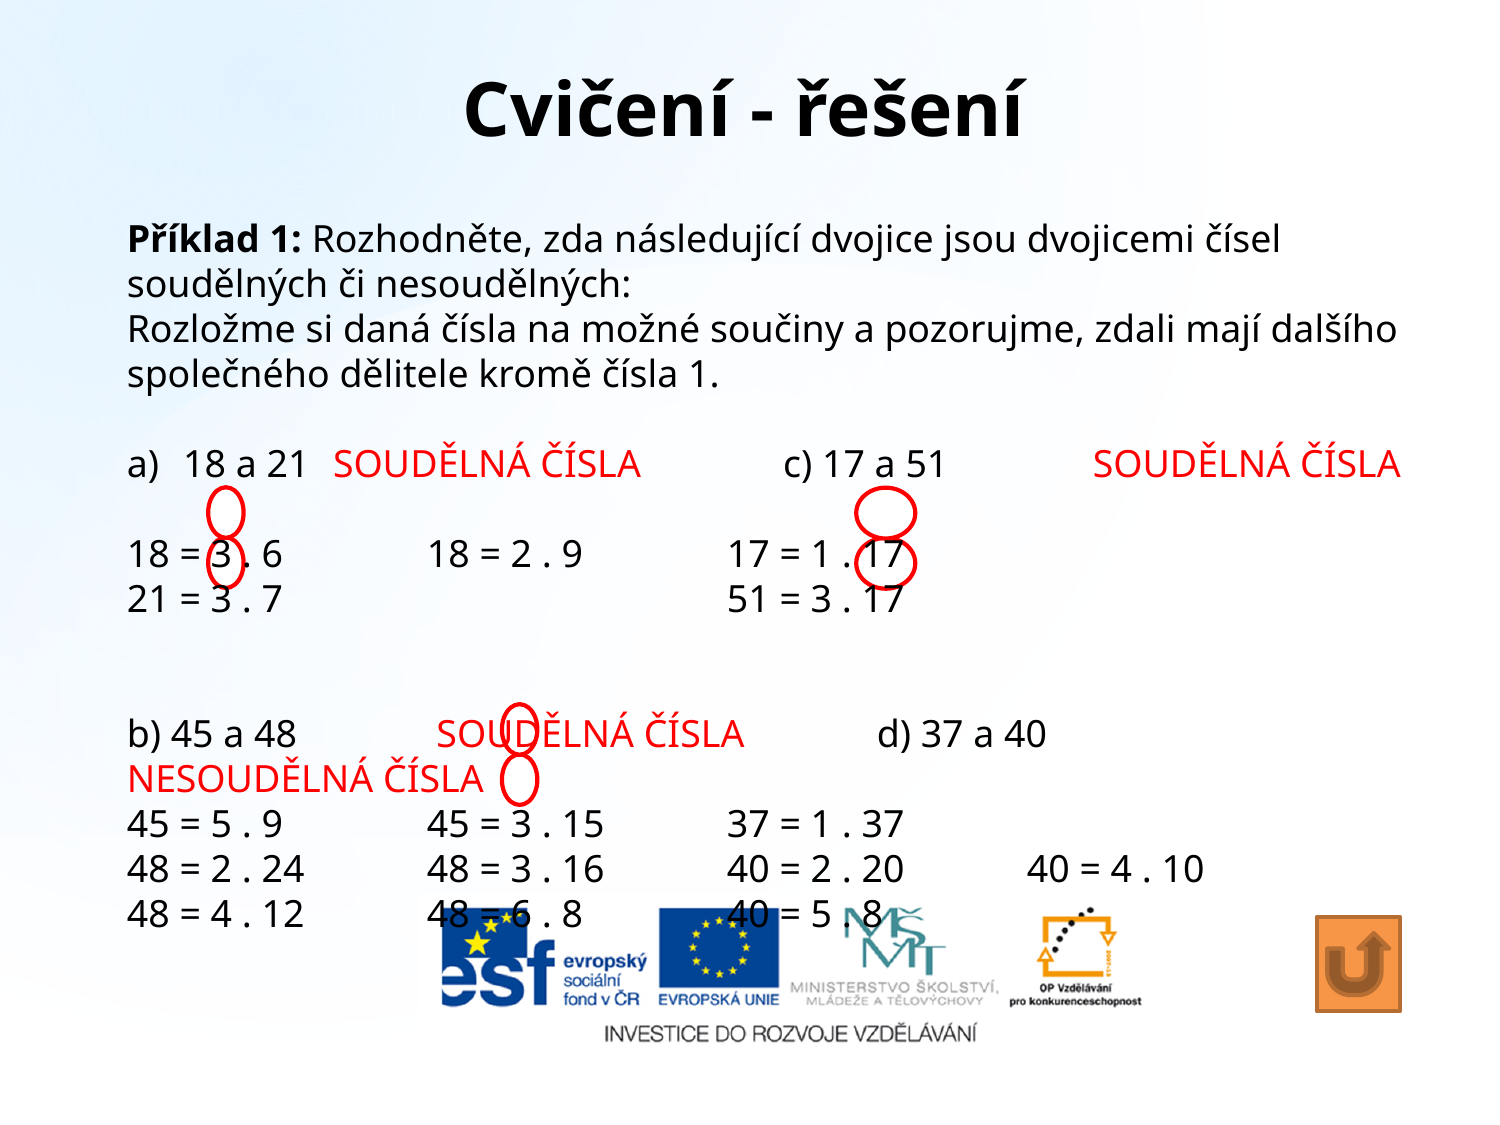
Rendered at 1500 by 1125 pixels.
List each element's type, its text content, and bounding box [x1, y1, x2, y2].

text_box [1315, 915, 1402, 1013]
text_box Příklad 1: Rozhodněte, zda následující dvojice jsou dvojicemi čísel soudělných či nesoudělných: Rozložme si daná čísla na možné součiny a pozorujme, zdali mají dalšího společného dělitele kromě čísla 1. 18 a 21 SOUDĚLNÁ ČÍSLA c) 17 a 51 SOUDĚLNÁ ČÍSLA 18 = 3 . 6 18 = 2 . 9 17 = 1 . 17 21 = 3 . 7 51 = 3 . 17 b) 45 a 48 SOUDĚLNÁ ČÍSLA d) 37 a 40 NESOUDĚLNÁ ČÍSLA 45 = 5 . 9 45 = 3 . 15 37 = 1 . 37 48 = 2 . 24 48 = 3 . 16 40 = 2 . 20 40 = 4 . 10 48 = 4 . 12 48 = 6 . 8 40 = 5 . 8 [112, 208, 1424, 988]
picture [419, 892, 1164, 1056]
text_box Cvičení - řešení [112, 54, 1376, 160]
